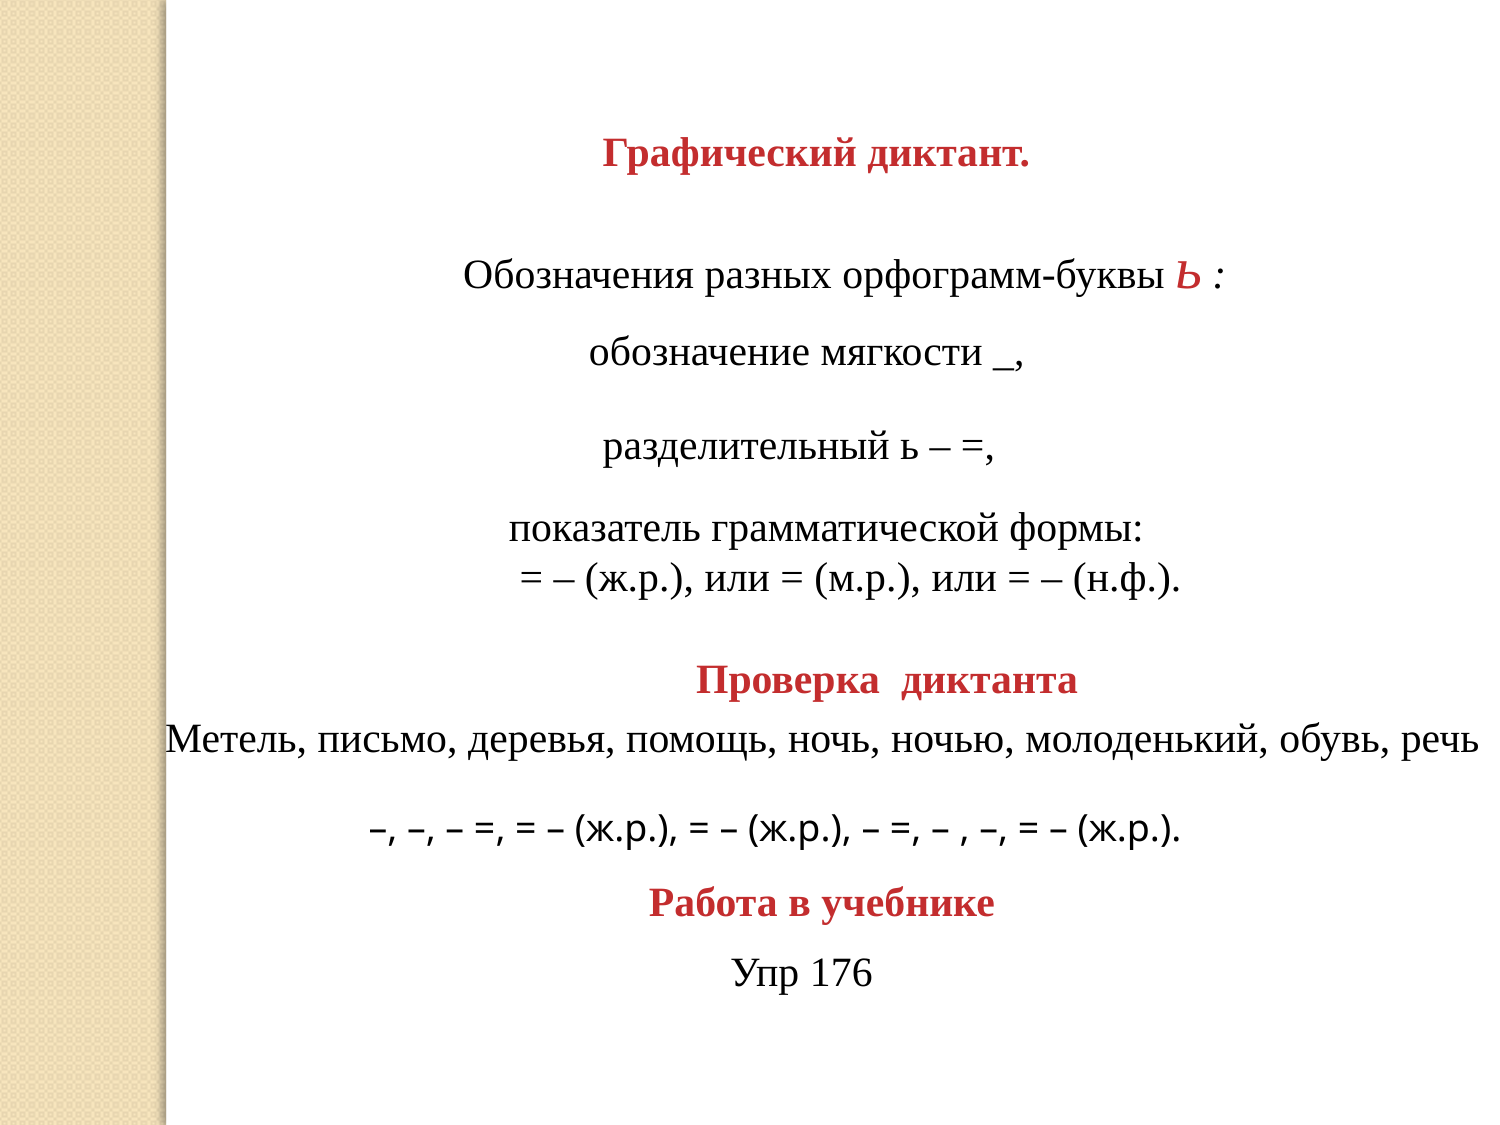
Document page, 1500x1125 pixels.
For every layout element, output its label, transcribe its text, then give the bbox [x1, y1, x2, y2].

text_box Работа в учебнике [634, 867, 1010, 932]
text_box обозначение мягкости _, [574, 316, 1044, 427]
text_box разделительный ь – =, [587, 410, 1011, 475]
text_box Упр 176 [715, 937, 888, 1003]
text_box Проверка диктанта [681, 644, 1094, 703]
text_box Графический диктант. [587, 117, 1046, 182]
text_box Обозначения разных орфограмм-буквы ь : [448, 222, 1252, 308]
text_box Метель, письмо, деревья, помощь, ночь, ночью, молоденький, обувь, речь [150, 703, 1495, 768]
text_box –, –, – =, = – (ж.р.), = – (ж.р.), – =, – , –, = – (ж.р.). [353, 796, 1197, 857]
text_box показатель грамматической формы: = – (ж.р.), или = (м.р.), или = – (н.ф.). [494, 492, 1197, 607]
